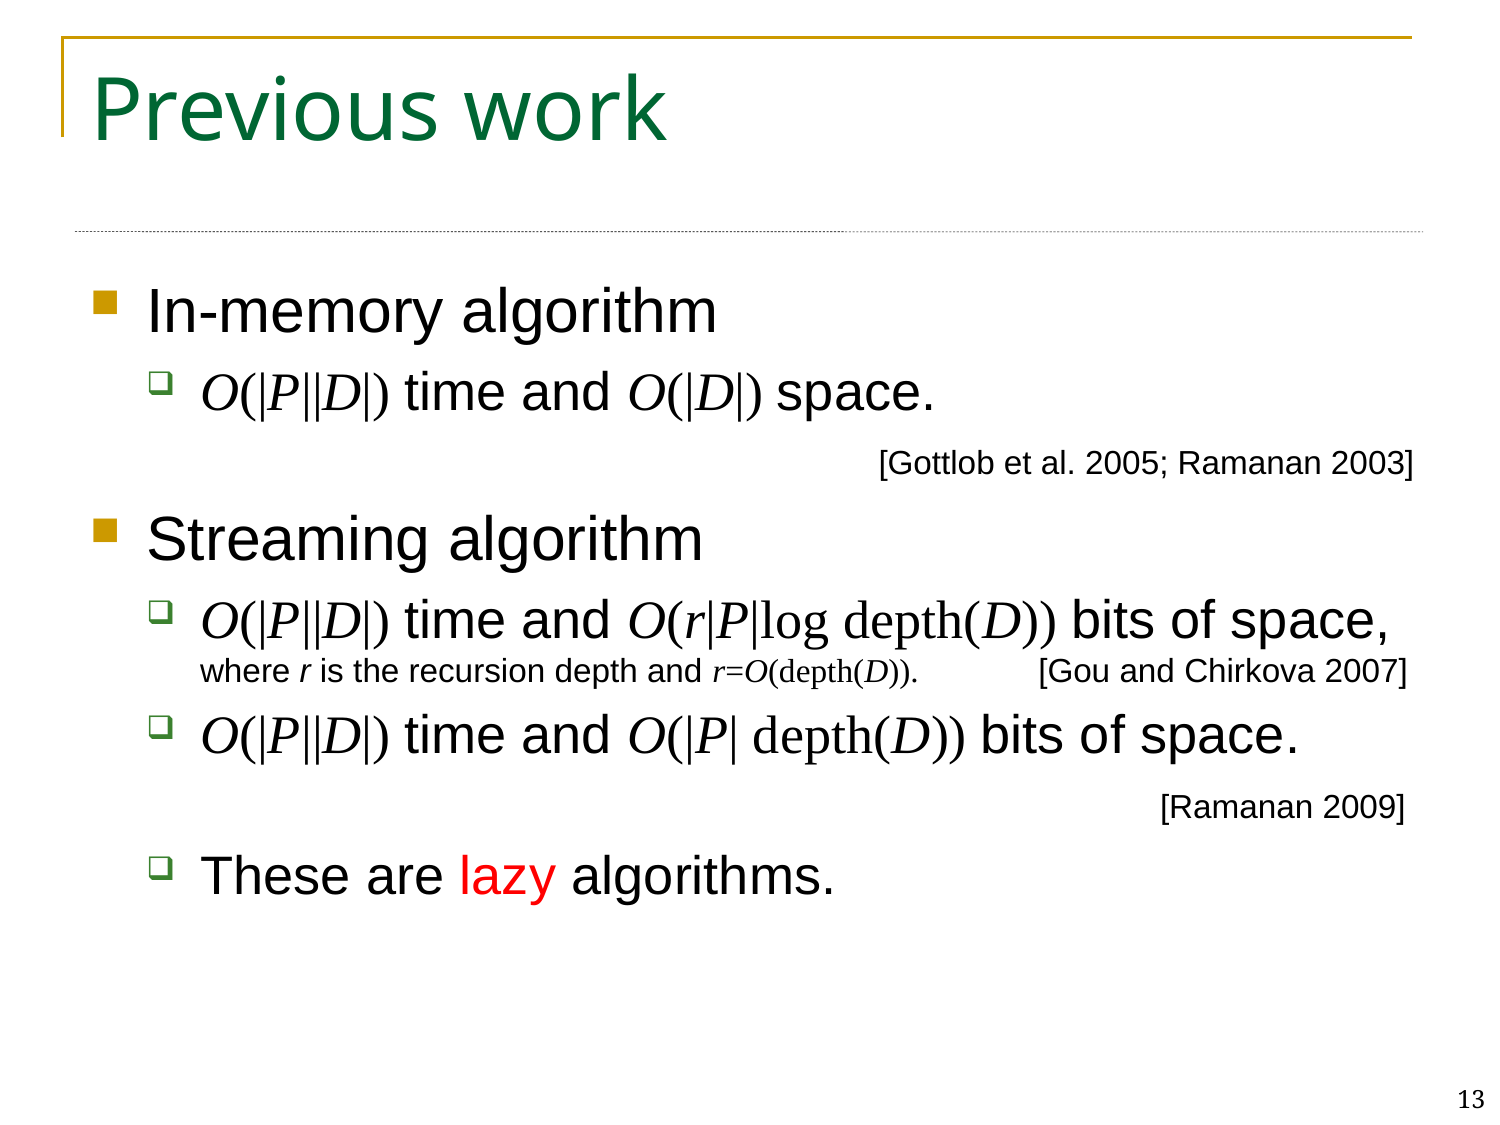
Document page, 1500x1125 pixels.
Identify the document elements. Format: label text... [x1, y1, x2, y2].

title Previous work [75, 45, 1425, 233]
list In-memory algorithm O(|P||D|) time and O(|D|) space. [Gottlob et al. 2005; Ramanan 2003] Streaming algorithm O(|P||D|) time and O(r|P|log depth(D)) bits of space, where r is the recursion depth and r=O(depth(D)). [Gou and Chirkova 2007] O(|P||D|) time and O(|P| depth(D)) bits of space. [Ramanan 2009] These are lazy algorithms. [75, 262, 1464, 1006]
slide_number 13 [1420, 1079, 1500, 1125]
